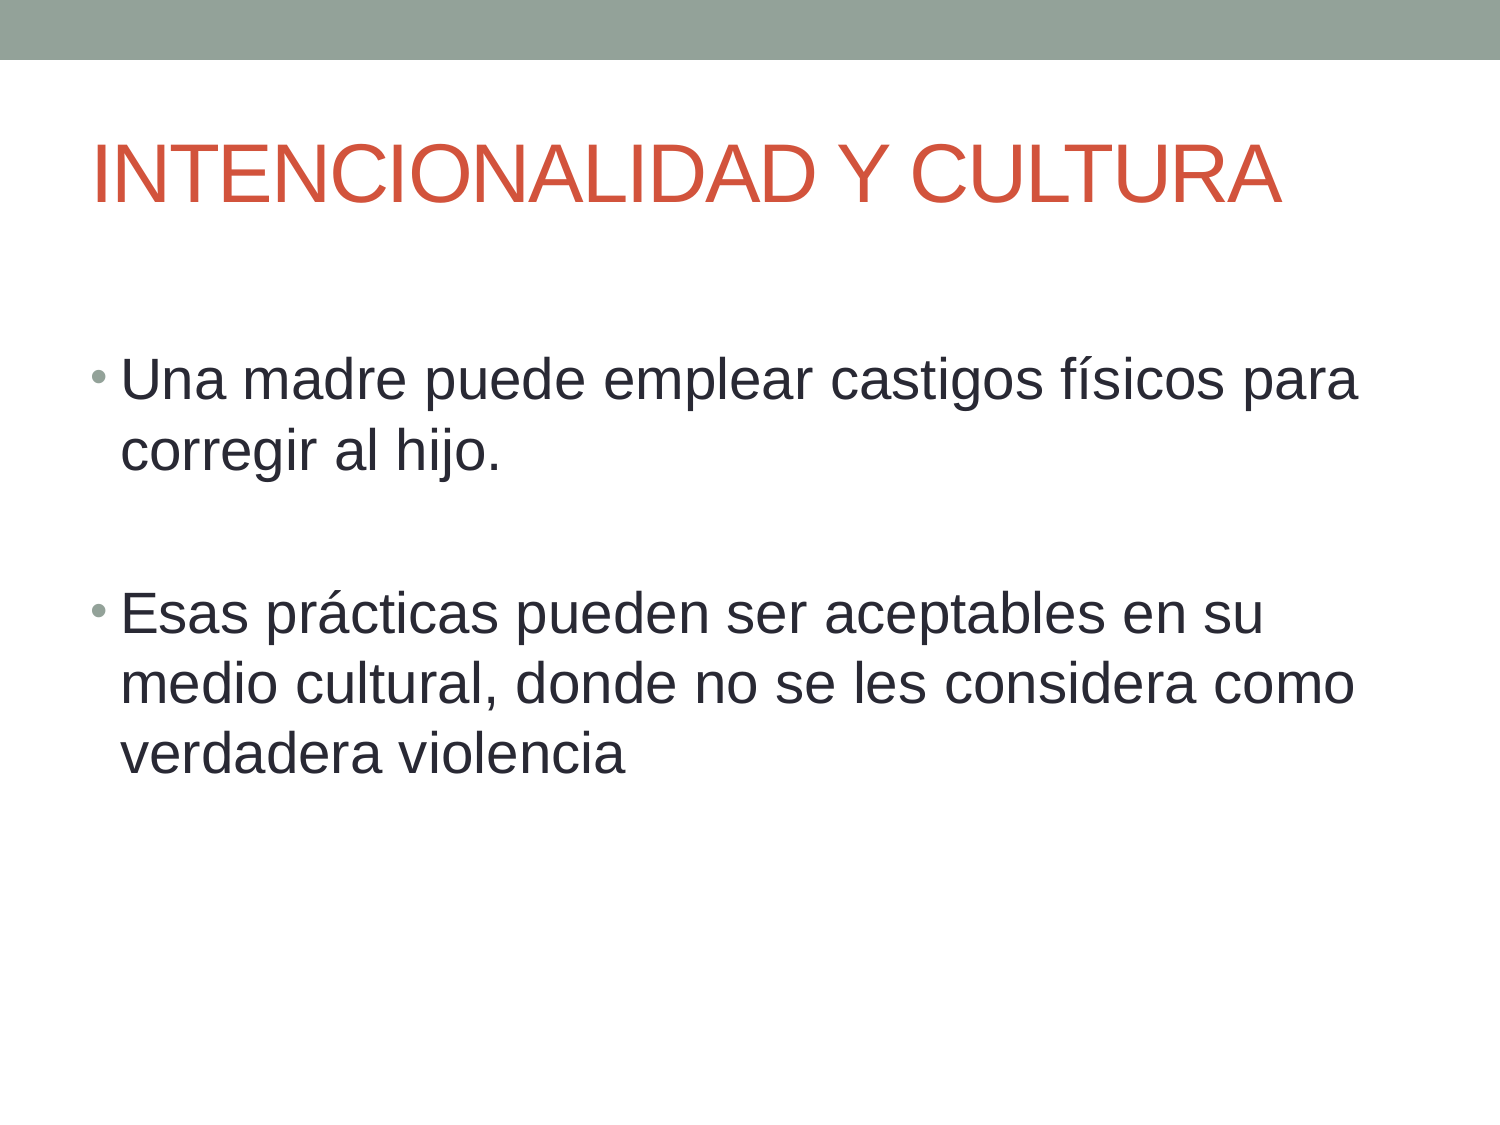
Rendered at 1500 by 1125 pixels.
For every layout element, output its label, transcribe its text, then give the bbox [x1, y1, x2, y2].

title INTENCIONALIDAD Y CULTURA [75, 87, 1425, 250]
list Una madre puede emplear castigos físicos para corregir al hijo. Esas prácticas pueden ser aceptables en su medio cultural, donde no se les considera como verdadera violencia [75, 262, 1425, 1063]
